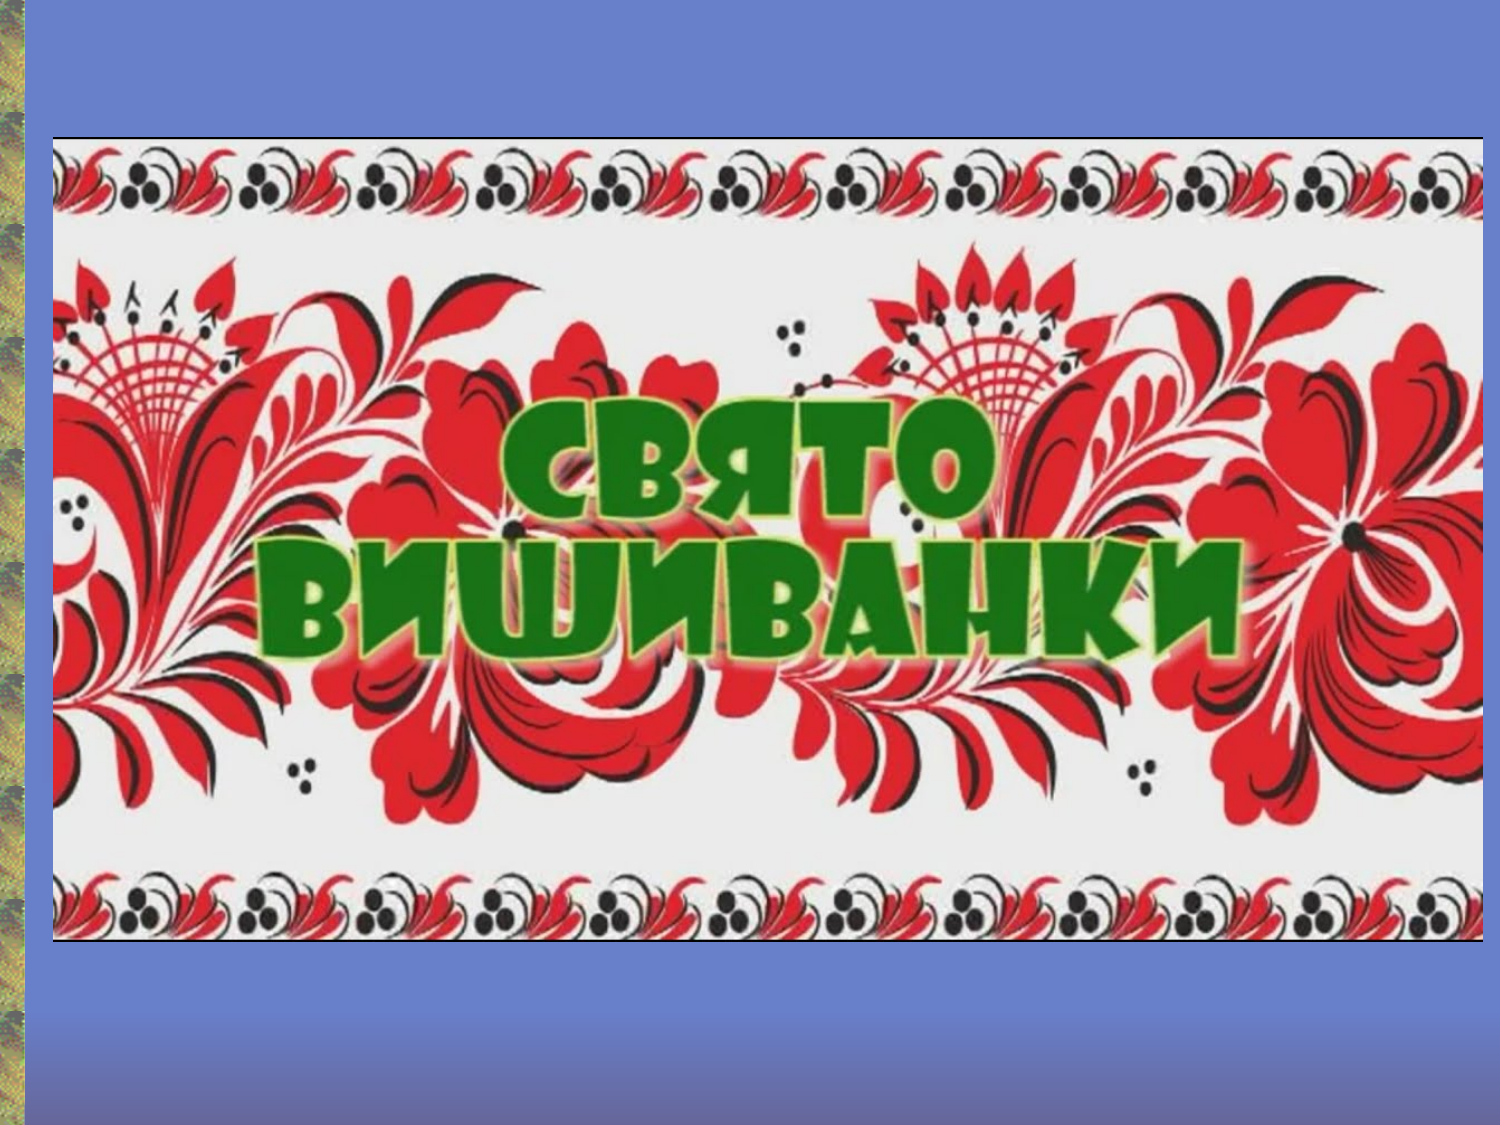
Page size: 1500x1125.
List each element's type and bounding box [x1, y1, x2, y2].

picture [0, 0, 25, 1125]
picture [52, 136, 1483, 942]
